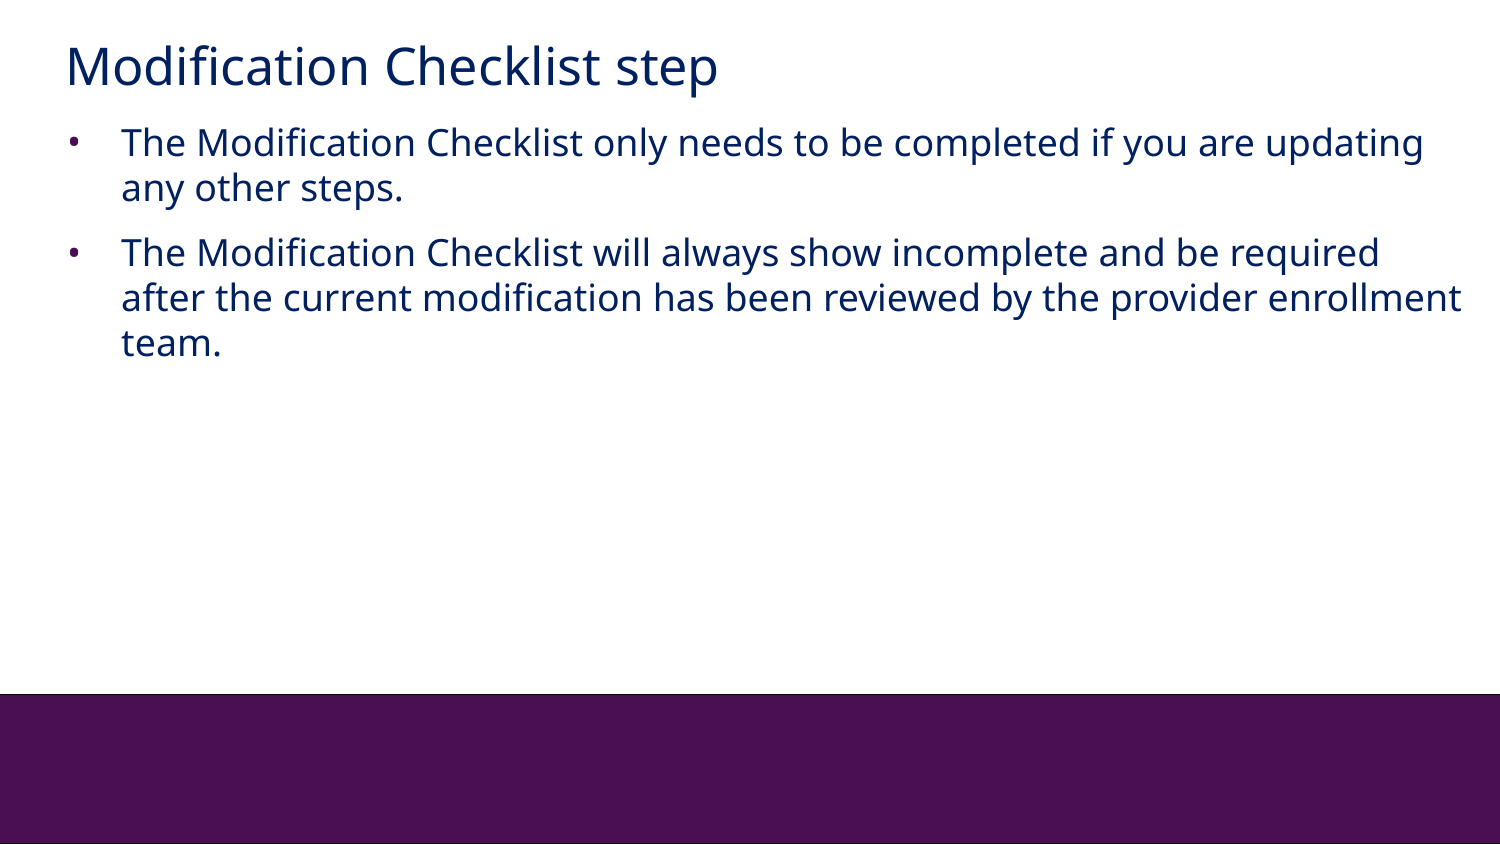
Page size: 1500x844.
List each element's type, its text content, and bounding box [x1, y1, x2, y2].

text_box The Modification Checklist only needs to be completed if you are updating any other steps. The Modification Checklist will always show incomplete and be required after the current modification has been reviewed by the provider enrollment team. [37, 111, 1487, 669]
text_box Modification Checklist step [37, 18, 1483, 112]
